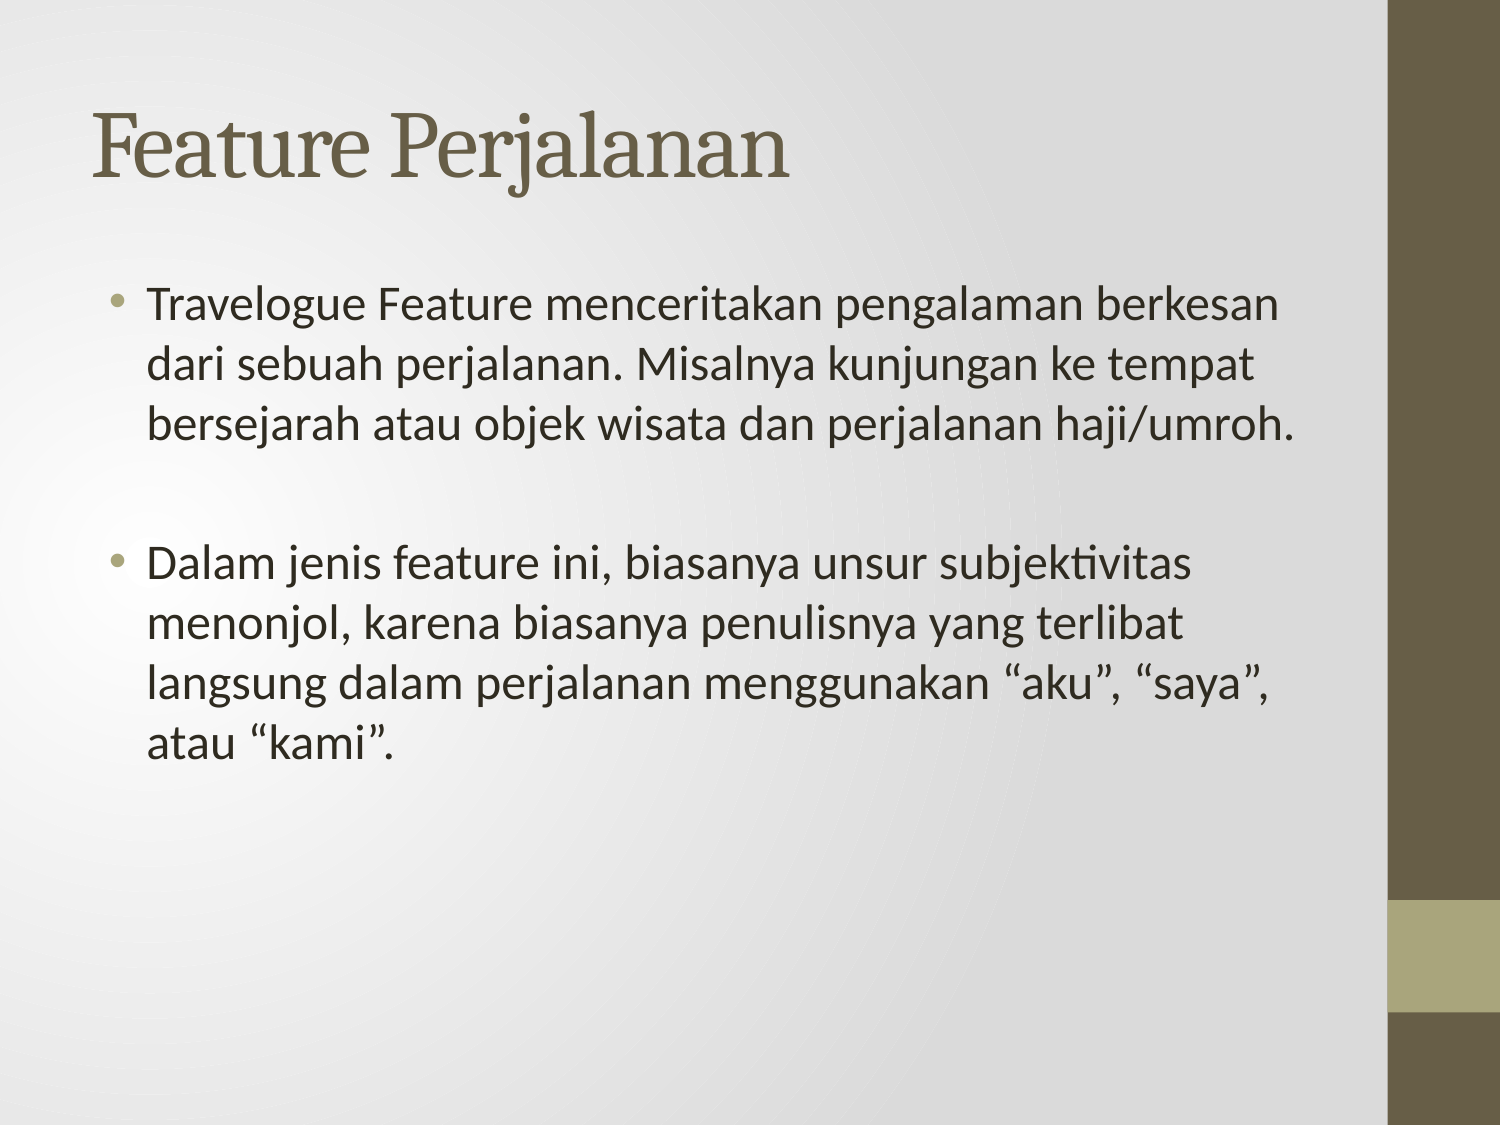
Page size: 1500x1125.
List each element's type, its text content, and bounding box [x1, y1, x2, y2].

title Feature Perjalanan [75, 45, 1325, 233]
list Travelogue Feature menceritakan pengalaman berkesan dari sebuah perjalanan. Misalnya kunjungan ke tempat bersejarah atau objek wisata dan perjalanan haji/umroh. Dalam jenis feature ini, biasanya unsur subjektivitas menonjol, karena biasanya penulisnya yang terlibat langsung dalam perjalanan menggunakan “aku”, “saya”, atau “kami”. [75, 262, 1325, 1050]
